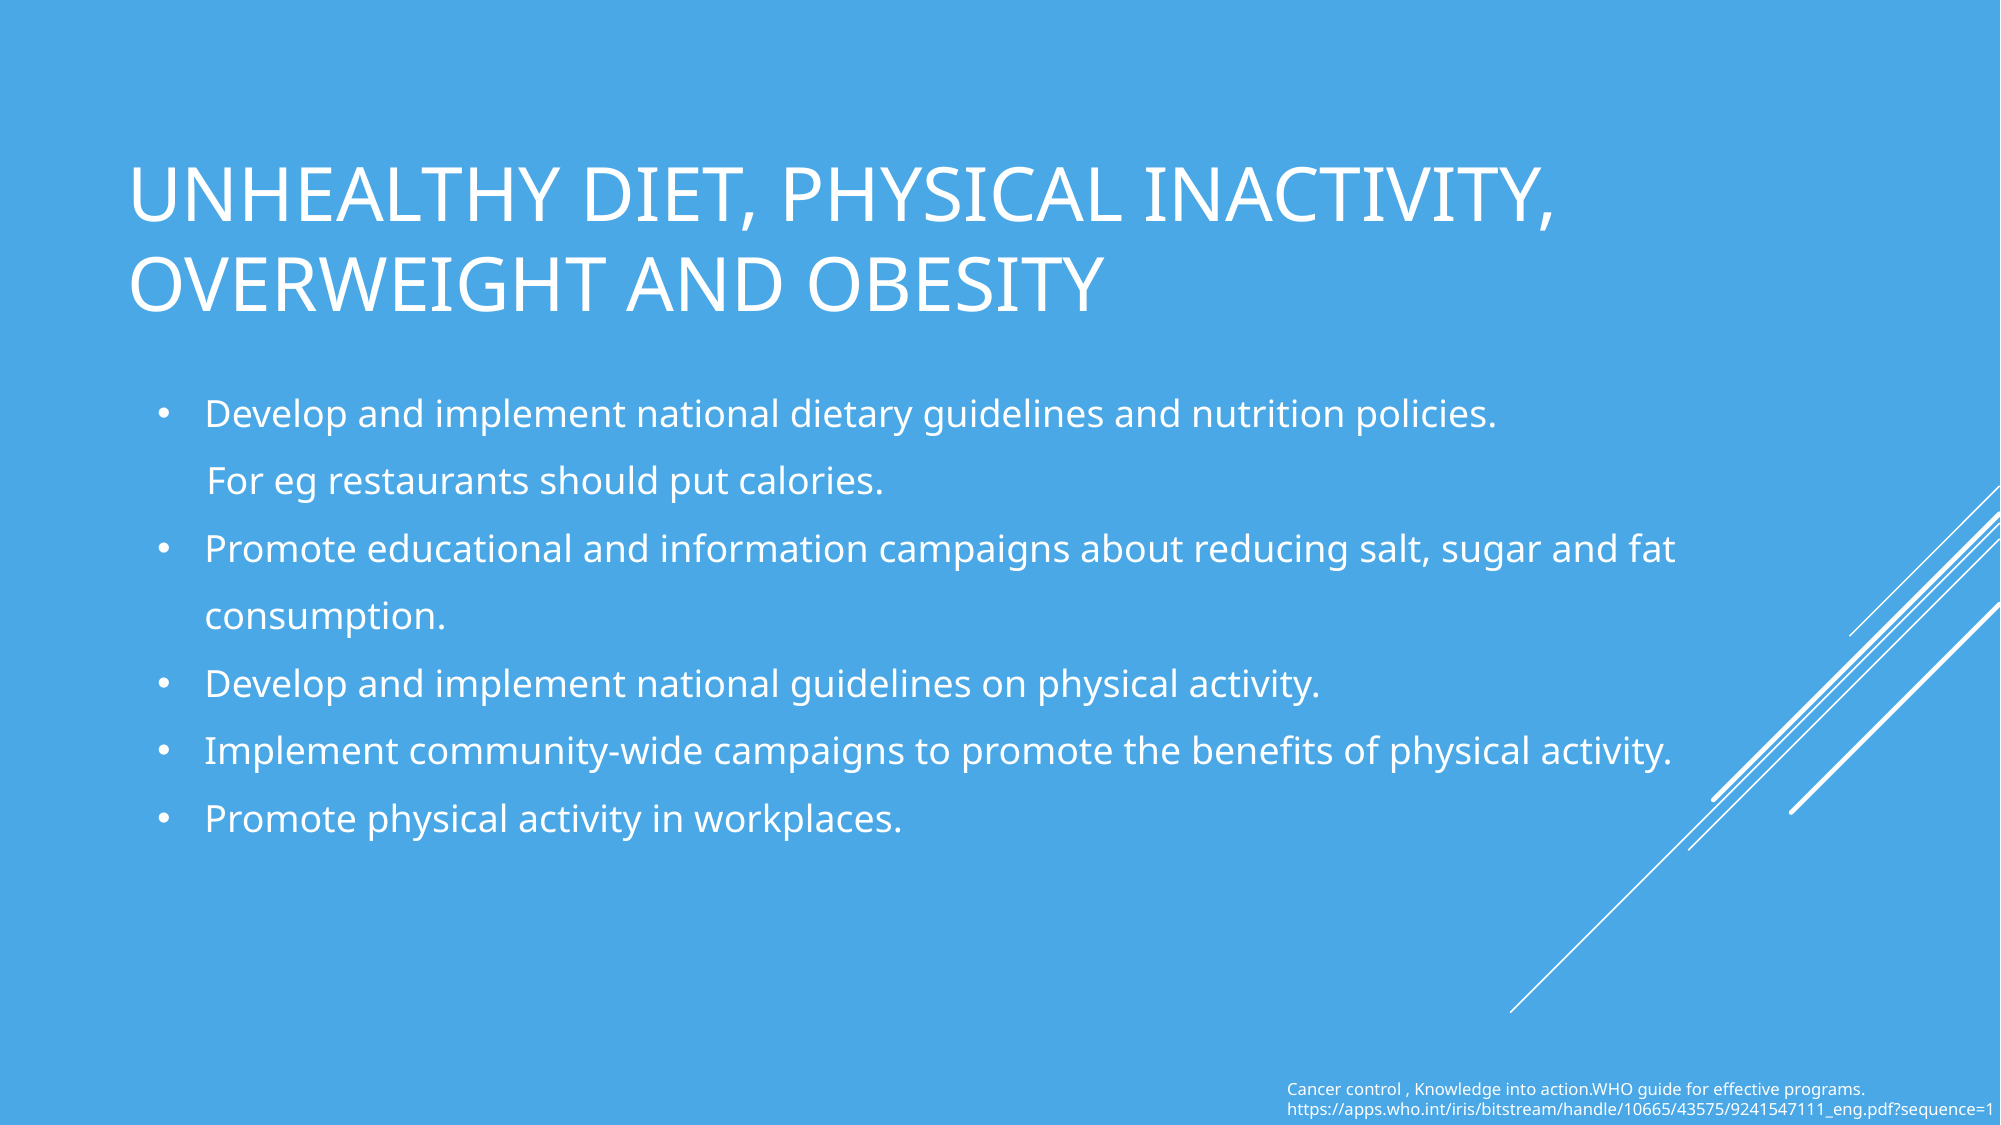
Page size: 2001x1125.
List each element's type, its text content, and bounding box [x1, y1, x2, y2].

text_box Develop and implement national dietary guidelines and nutrition policies. For eg restaurants should put calories. Promote educational and information campaigns about reducing salt, sugar and fat consumption. Develop and implement national guidelines on physical activity. Implement community-wide campaigns to promote the benefits of physical activity. Promote physical activity in workplaces. [142, 359, 1765, 848]
text_box Cancer control , Knowledge into action.WHO guide for effective programs. https://apps.who.int/iris/bitstream/handle/10665/43575/9241547111_eng.pdf?sequence=1 [1272, 1051, 2000, 1125]
title UNHEALTHY DIET, PHYSICAL INACTIVITY, OVERWEIGHT AND OBESITY [112, 112, 2000, 360]
